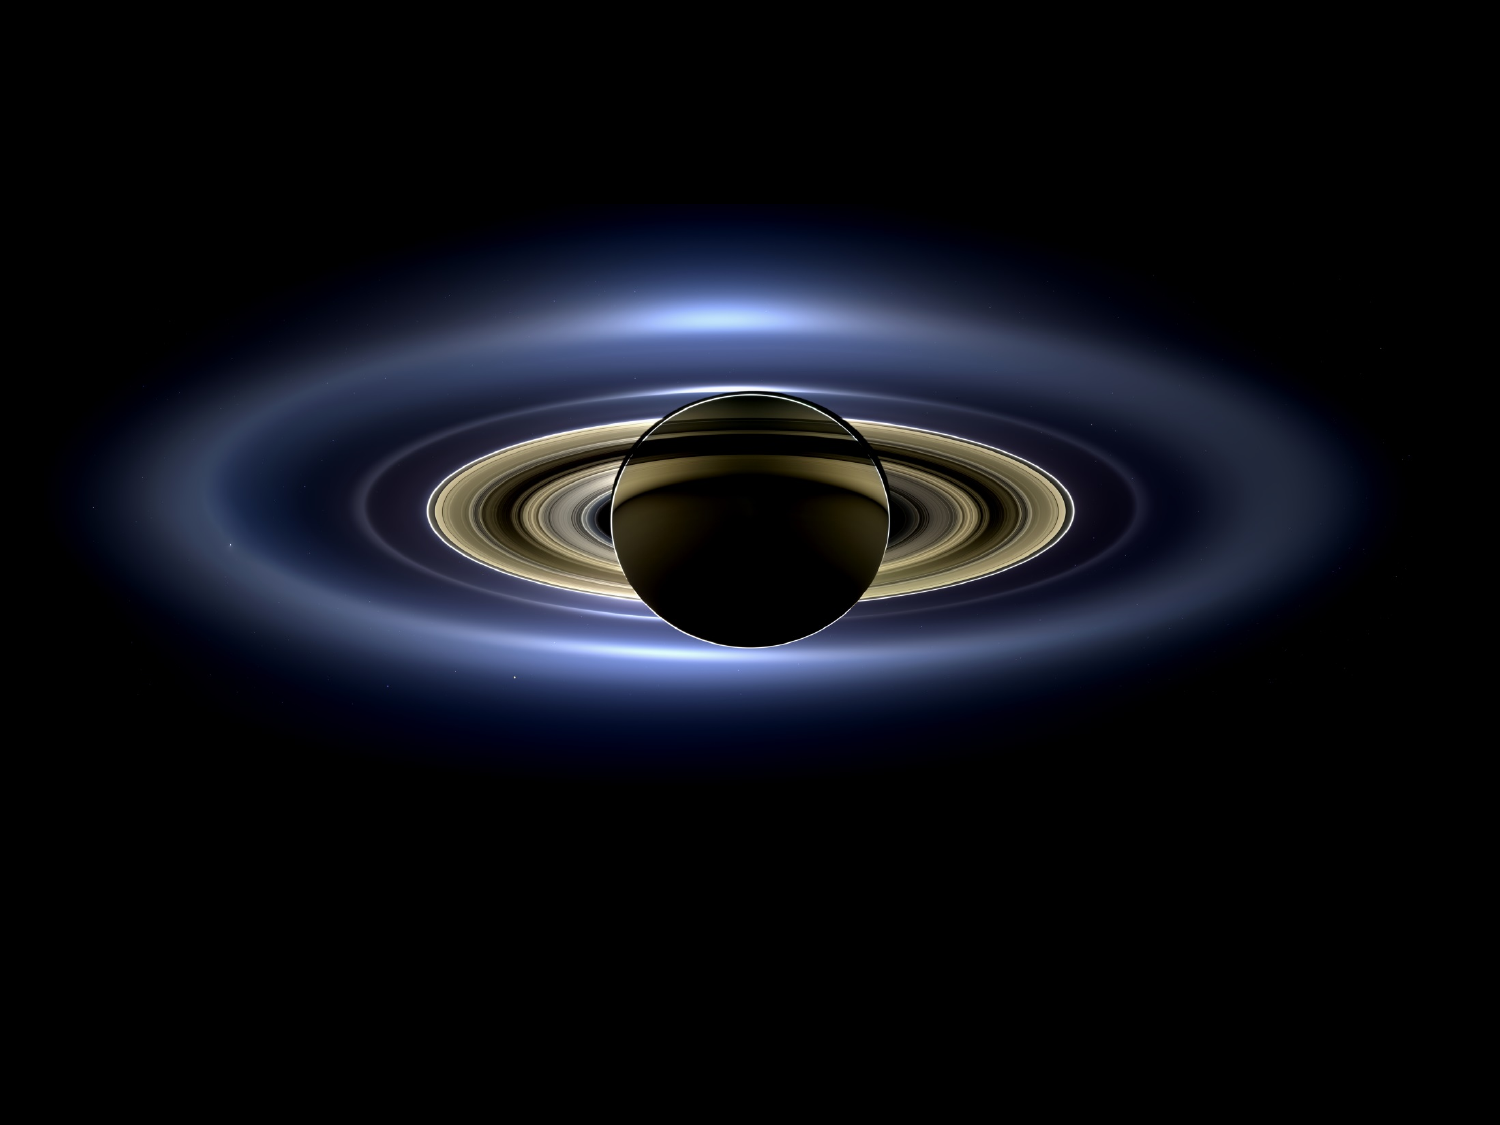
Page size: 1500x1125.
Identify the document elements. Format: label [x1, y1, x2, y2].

picture [0, 203, 1500, 788]
